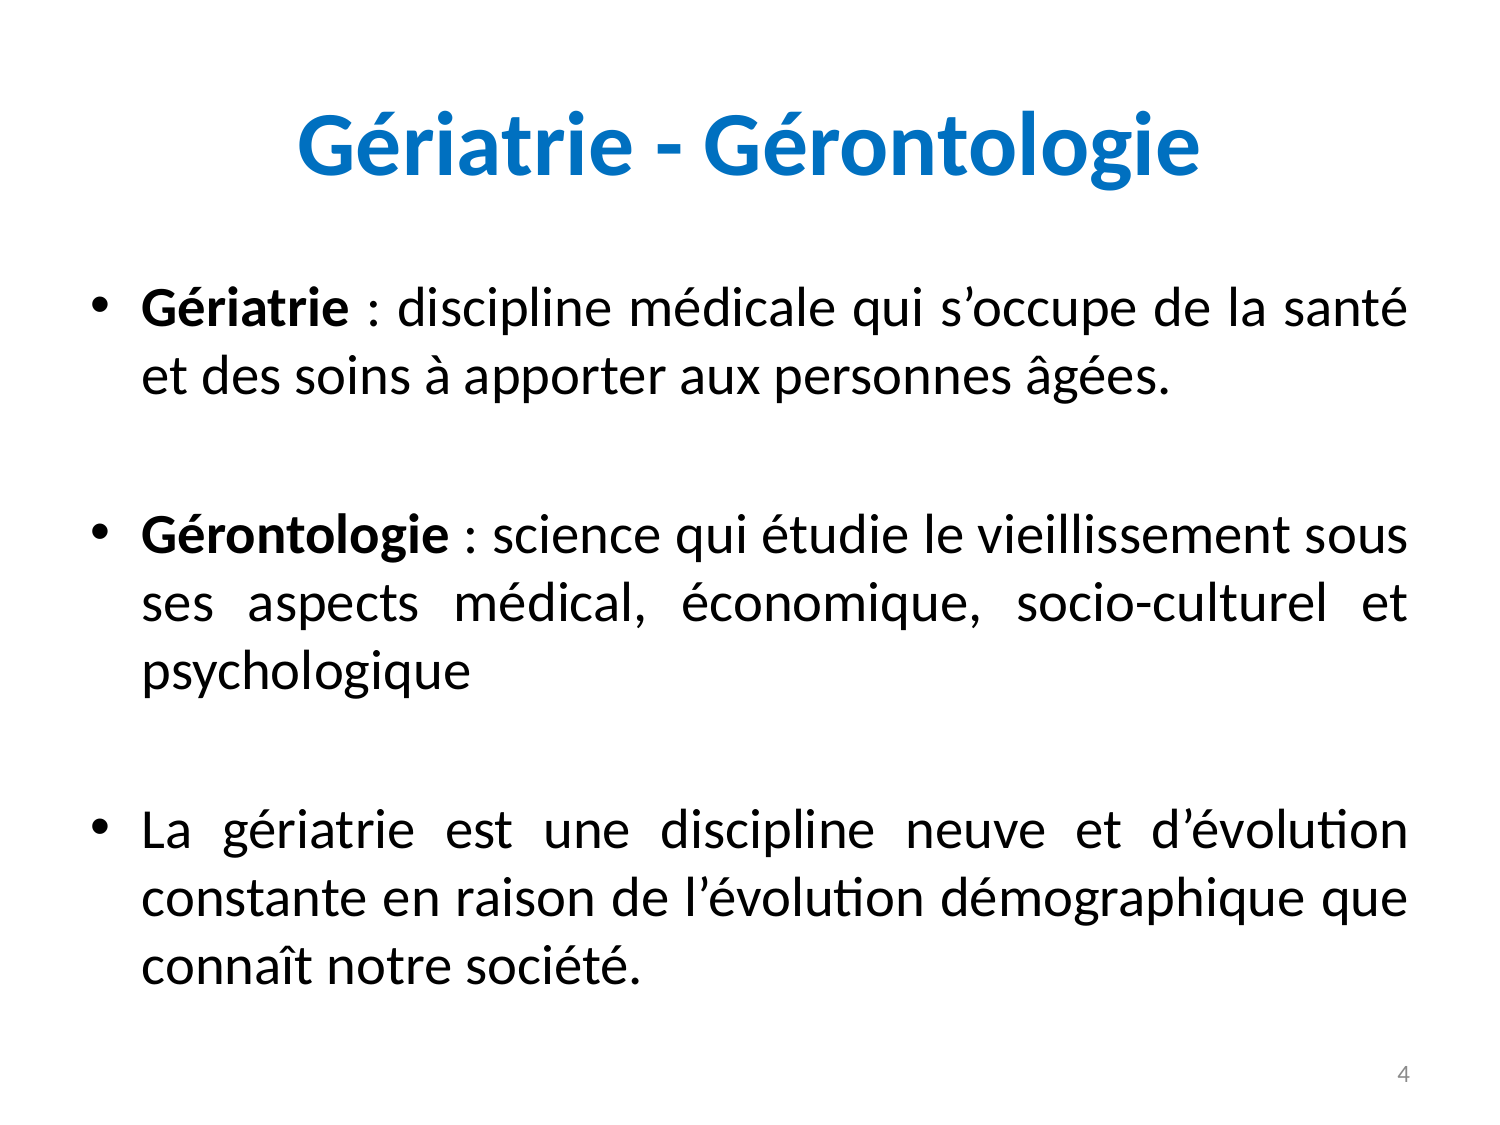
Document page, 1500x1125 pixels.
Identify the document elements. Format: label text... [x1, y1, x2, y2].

list Gériatrie : discipline médicale qui s’occupe de la santé et des soins à apporter aux personnes âgées. Gérontologie : science qui étudie le vieillissement sous ses aspects médical, économique, socio-culturel et psychologique La gériatrie est une discipline neuve et d’évolution constante en raison de l’évolution démographique que connaît notre société. [75, 262, 1425, 1005]
slide_number 4 [1074, 1042, 1425, 1103]
title Gériatrie - Gérontologie [75, 45, 1425, 233]
